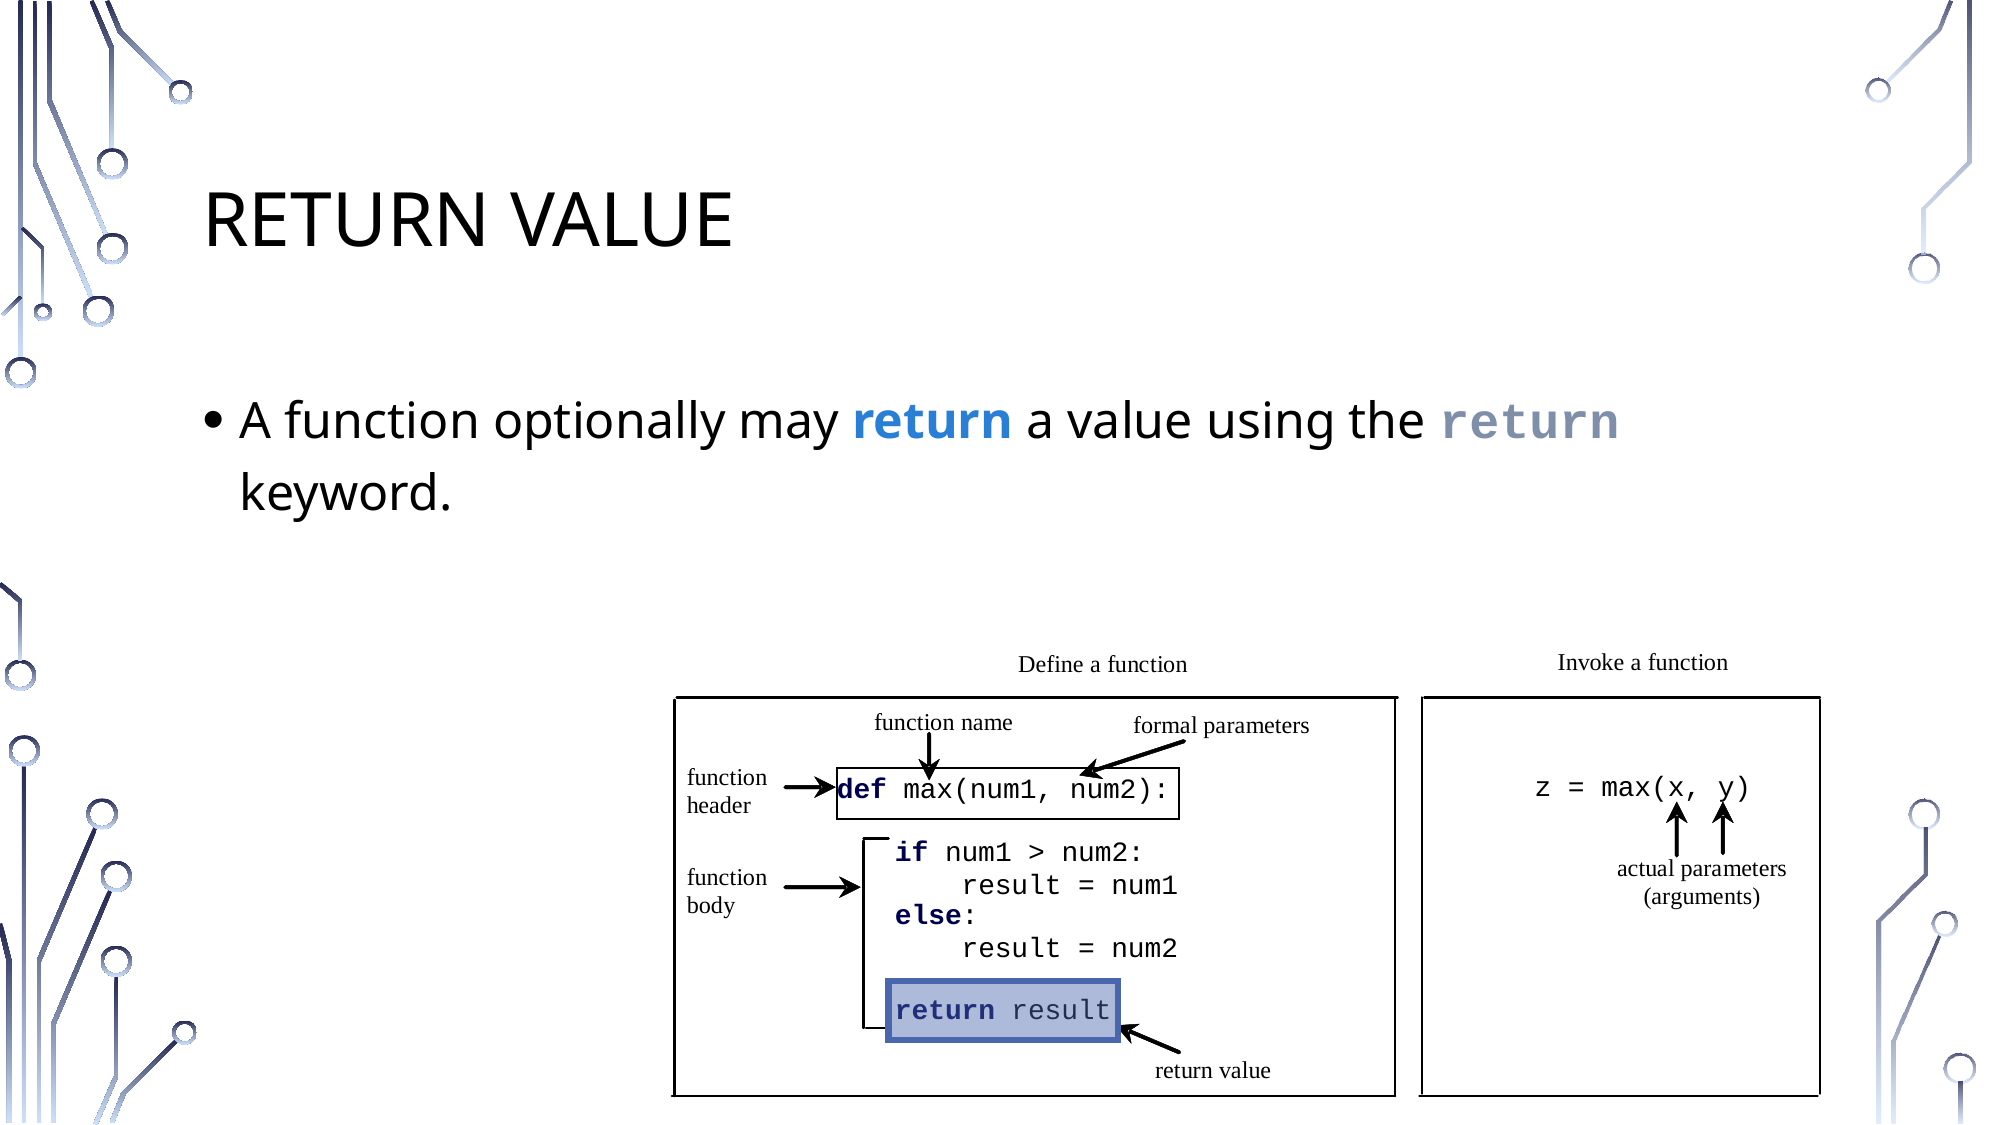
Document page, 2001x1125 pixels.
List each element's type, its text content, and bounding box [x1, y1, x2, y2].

text_box [249, 369, 1750, 431]
list A function optionally may return a value using the return keyword. [187, 369, 1813, 950]
title Return Value [187, 101, 1813, 344]
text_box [660, 637, 1849, 1107]
